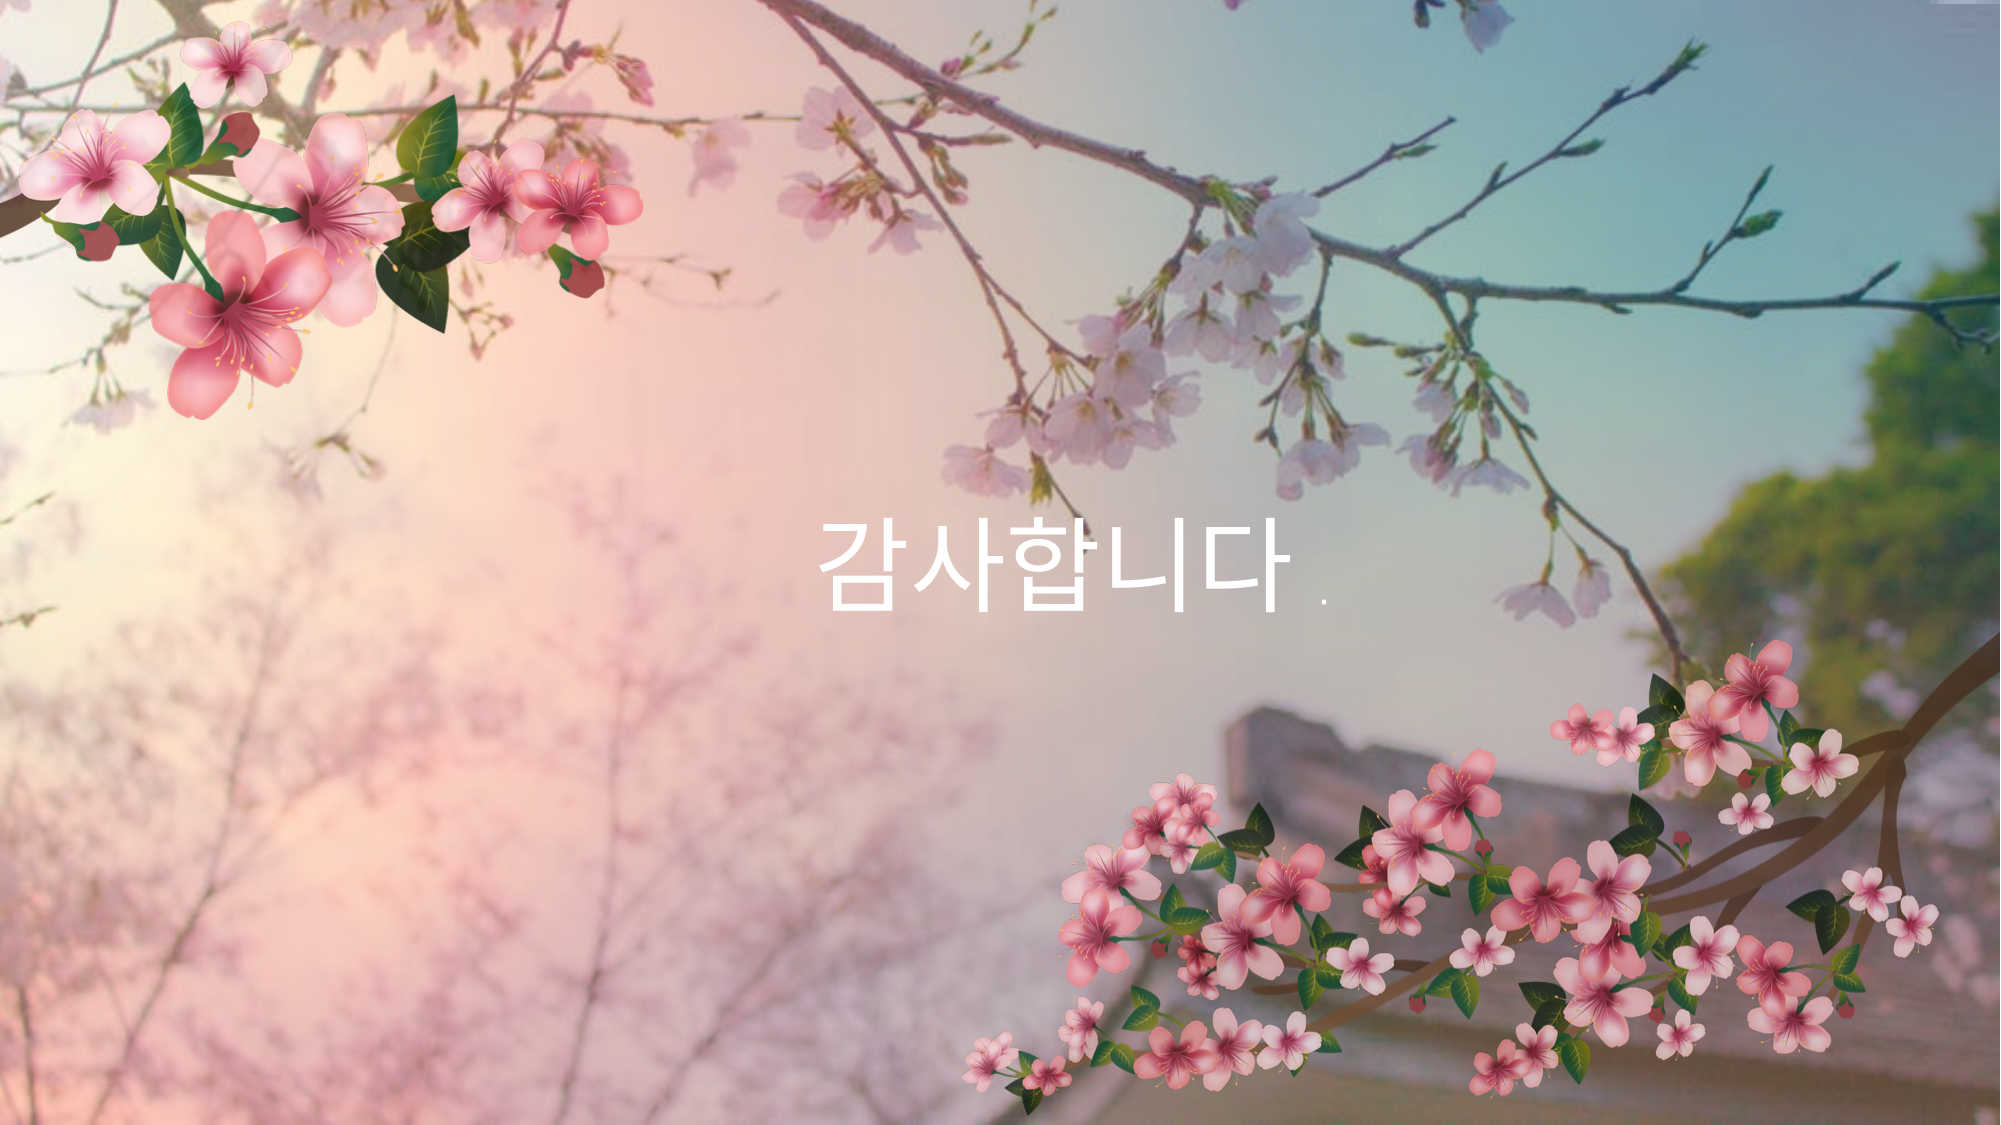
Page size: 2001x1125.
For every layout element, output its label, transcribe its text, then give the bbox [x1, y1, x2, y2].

text_box 감사합니다. [799, 492, 1461, 633]
picture [0, 0, 2000, 1125]
